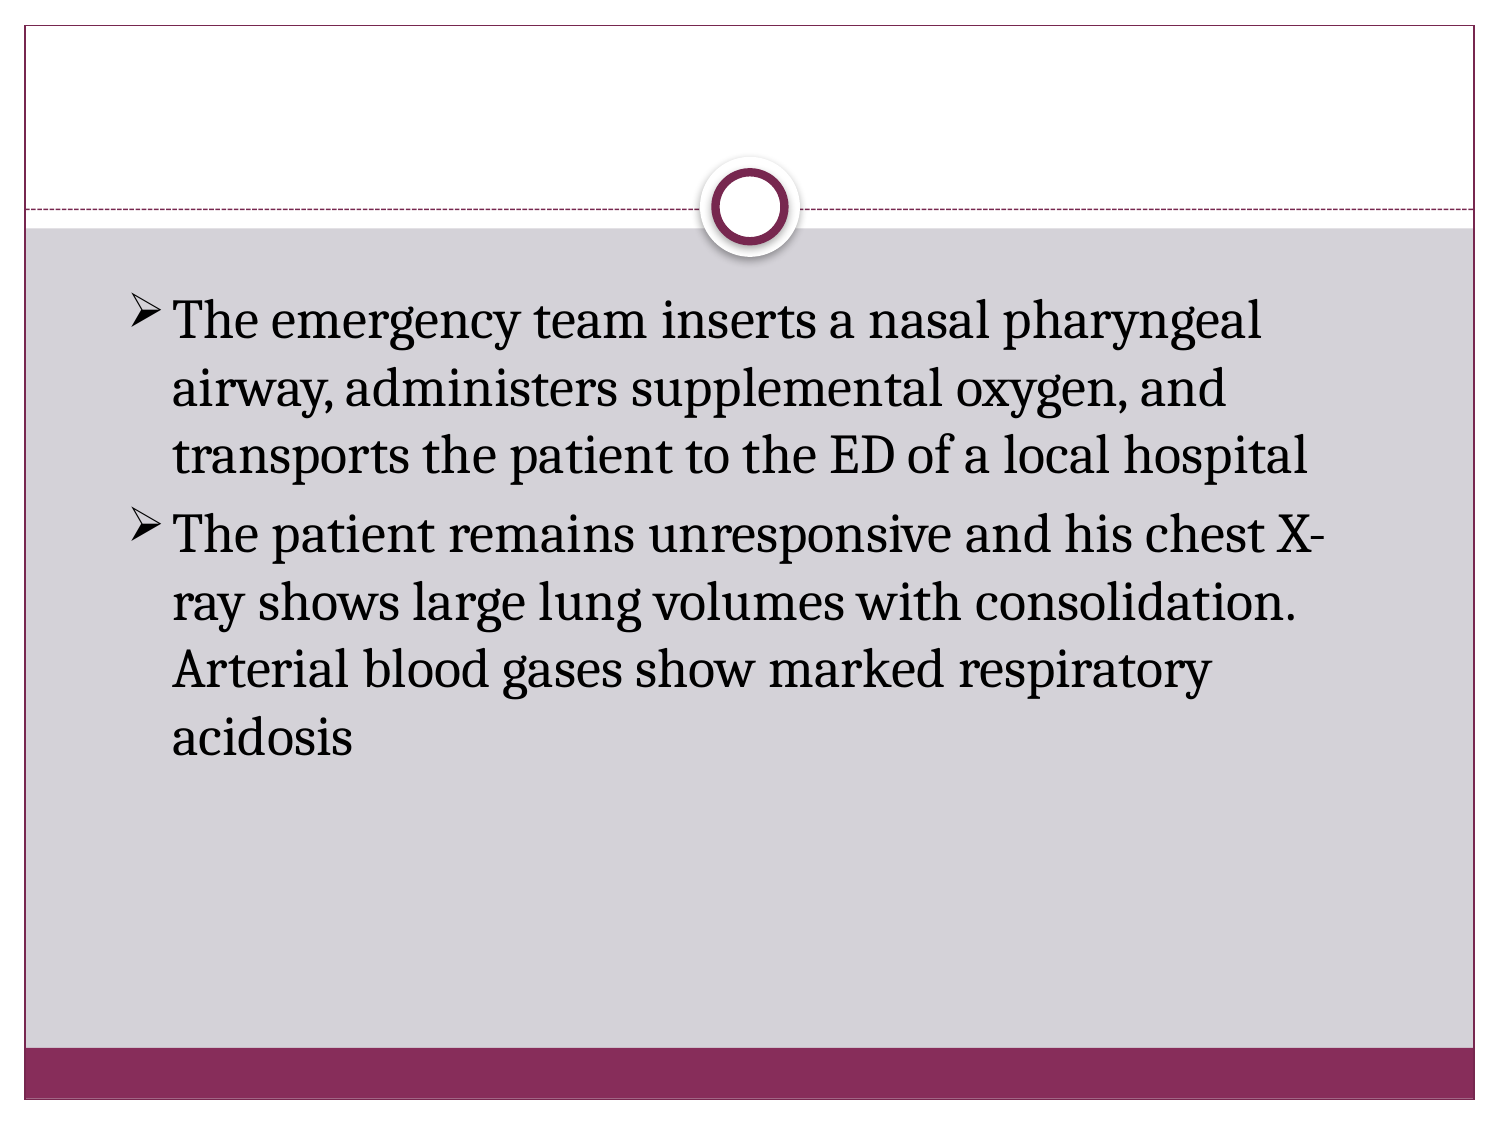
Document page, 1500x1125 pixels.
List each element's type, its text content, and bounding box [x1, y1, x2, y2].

list The emergency team inserts a nasal pharyngeal airway, administers supplemental oxygen, and transports the patient to the ED of a local hospital The patient remains unresponsive and his chest X-ray shows large lung volumes with consolidation. Arterial blood gases show marked respiratory acidosis [112, 275, 1388, 950]
